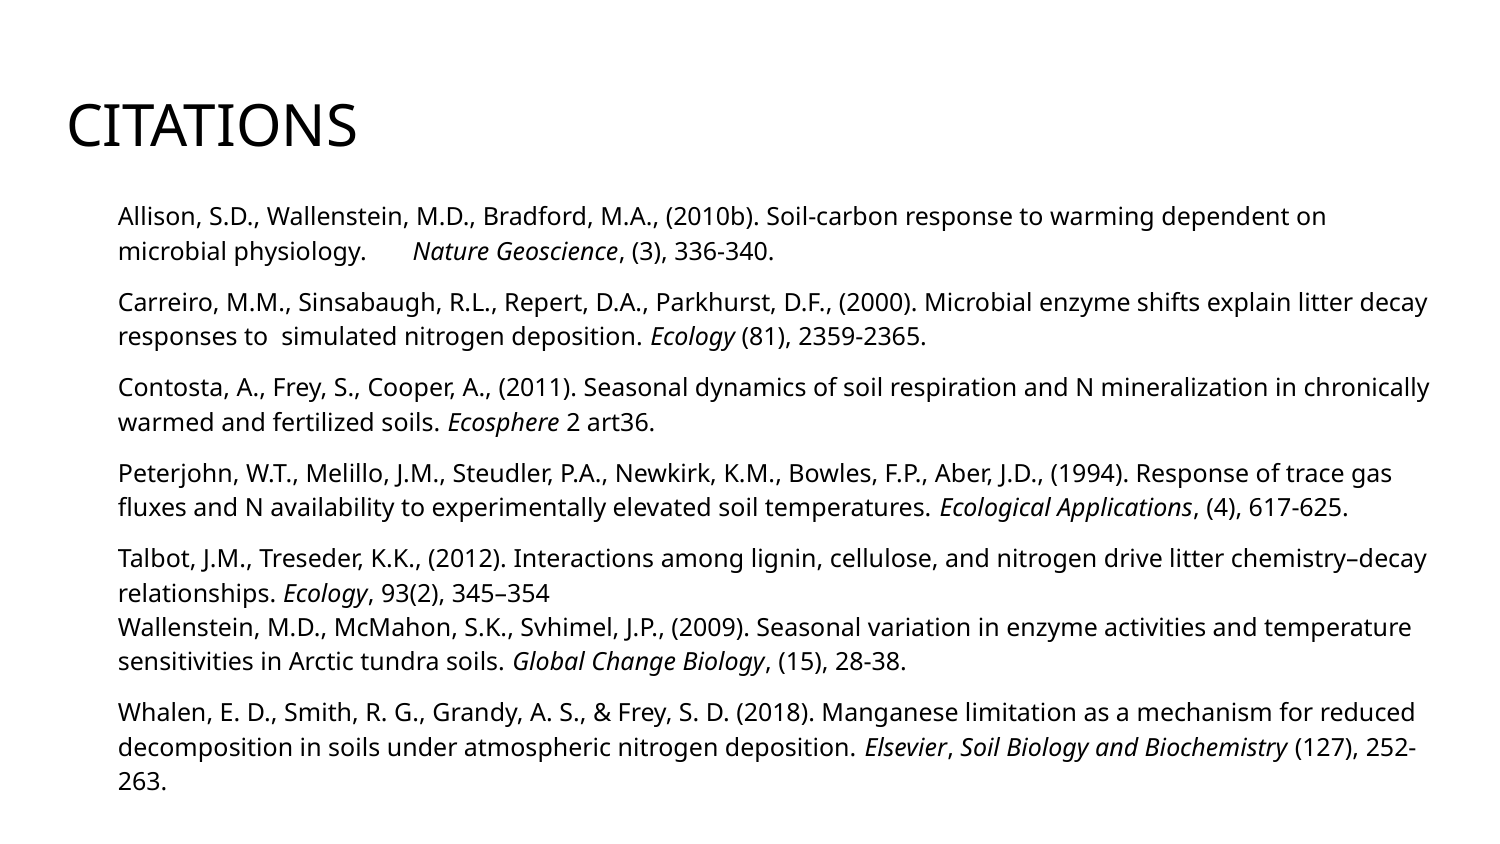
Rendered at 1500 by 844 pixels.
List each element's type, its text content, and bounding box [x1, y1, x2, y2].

title CITATIONS [51, 72, 1449, 167]
list Allison, S.D., Wallenstein, M.D., Bradford, M.A., (2010b). Soil-carbon response to warming dependent on microbial physiology. Nature Geoscience, (3), 336-340. Carreiro, M.M., Sinsabaugh, R.L., Repert, D.A., Parkhurst, D.F., (2000). Microbial enzyme shifts explain litter decay responses to simulated nitrogen deposition. Ecology (81), 2359-2365. Contosta, A., Frey, S., Cooper, A., (2011). Seasonal dynamics of soil respiration and N mineralization in chronically warmed and fertilized soils. Ecosphere 2 art36. Peterjohn, W.T., Melillo, J.M., Steudler, P.A., Newkirk, K.M., Bowles, F.P., Aber, J.D., (1994). Response of trace gas fluxes and N availability to experimentally elevated soil temperatures. Ecological Applications, (4), 617-625. Talbot, J.M., Treseder, K.K., (2012). Interactions among lignin, cellulose, and nitrogen drive litter chemistry–decay relationships. Ecology, 93(2), 345–354 Wallenstein, M.D., McMahon, S.K., Svhimel, J.P., (2009). Seasonal variation in enzyme activities and temperature sensitivities in Arctic tundra soils. Global Change Biology, (15), 28-38. Whalen, E. D., Smith, R. G., Grandy, A. S., & Frey, S. D. (2018). Manganese limitation as a mechanism for reduced decomposition in soils under atmospheric nitrogen deposition. Elsevier, Soil Biology and Biochemistry (127), 252-263. [27, 181, 1449, 750]
